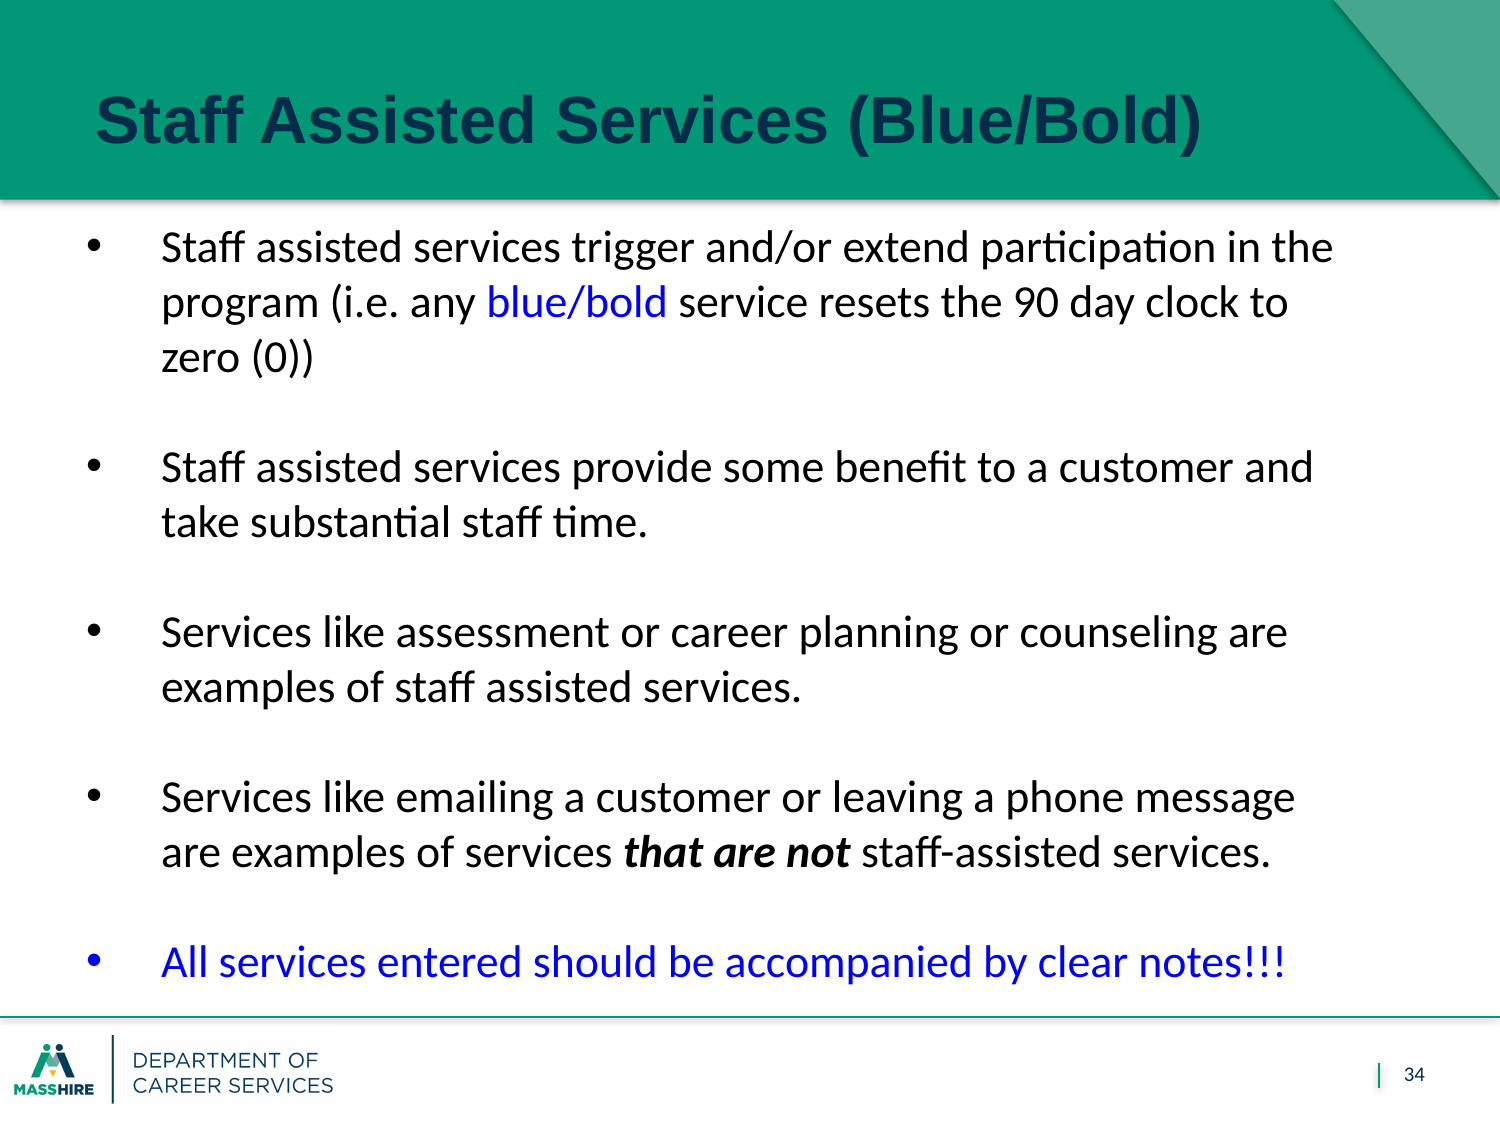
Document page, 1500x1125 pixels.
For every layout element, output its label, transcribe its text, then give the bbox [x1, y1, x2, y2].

text_box Staff assisted services trigger and/or extend participation in the program (i.e. any blue/bold service resets the 90 day clock to zero (0)) Staff assisted services provide some benefit to a customer and take substantial staff time. Services like assessment or career planning or counseling are examples of staff assisted services. Services like emailing a customer or leaving a phone message are examples of services that are not staff-assisted services. All services entered should be accompanied by clear notes!!! [71, 209, 1377, 994]
picture [6, 1031, 341, 1109]
slide_number 34 [1376, 1042, 1425, 1103]
text_box Staff Assisted Services (Blue/Bold) [71, 27, 1500, 176]
